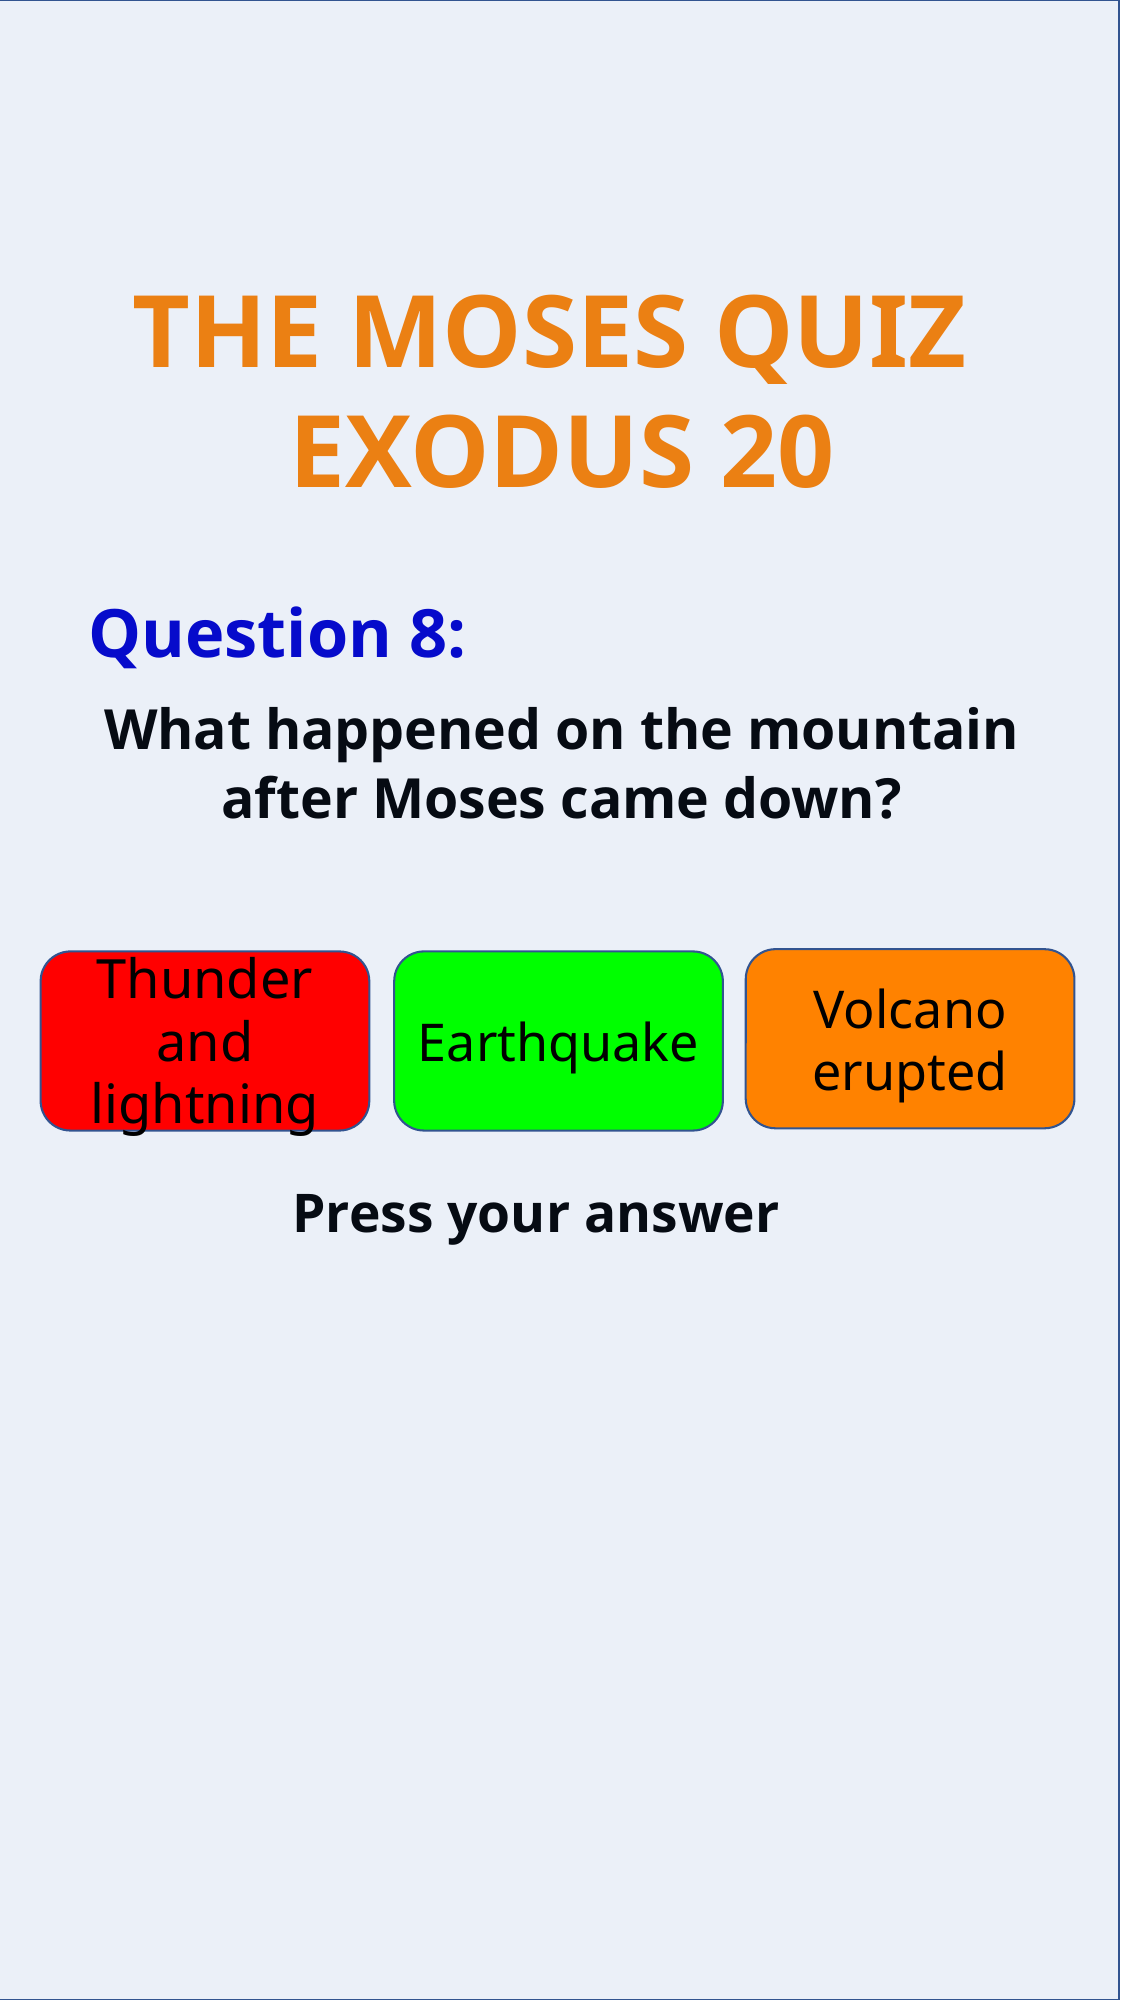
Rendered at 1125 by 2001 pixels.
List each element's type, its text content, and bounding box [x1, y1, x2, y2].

text_box [0, 0, 1120, 2000]
text_box Volcano erupted [744, 948, 1076, 1130]
text_box Earthquake [393, 950, 724, 1132]
text_box Thunder and lightning [39, 950, 371, 1132]
